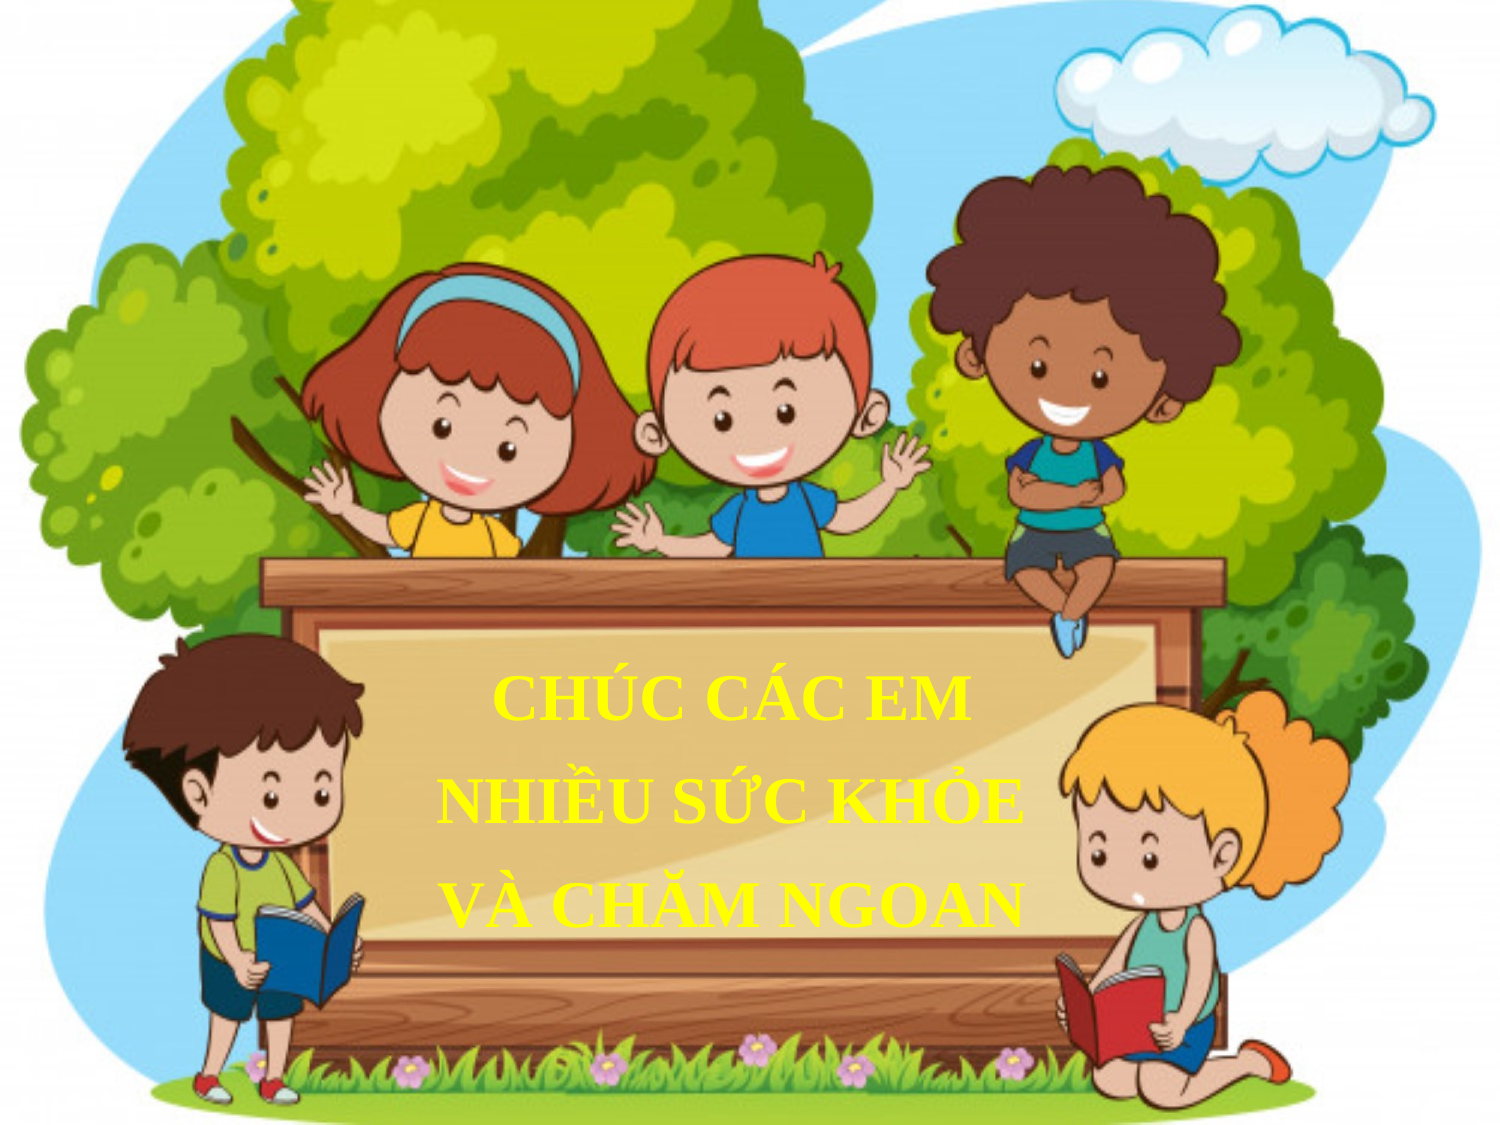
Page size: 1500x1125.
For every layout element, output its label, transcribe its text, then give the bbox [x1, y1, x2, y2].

picture [0, 0, 1500, 1125]
text_box CHÚC CÁC EM NHIỀU SỨC KHỎE VÀ CHĂM NGOAN [371, 622, 1093, 949]
